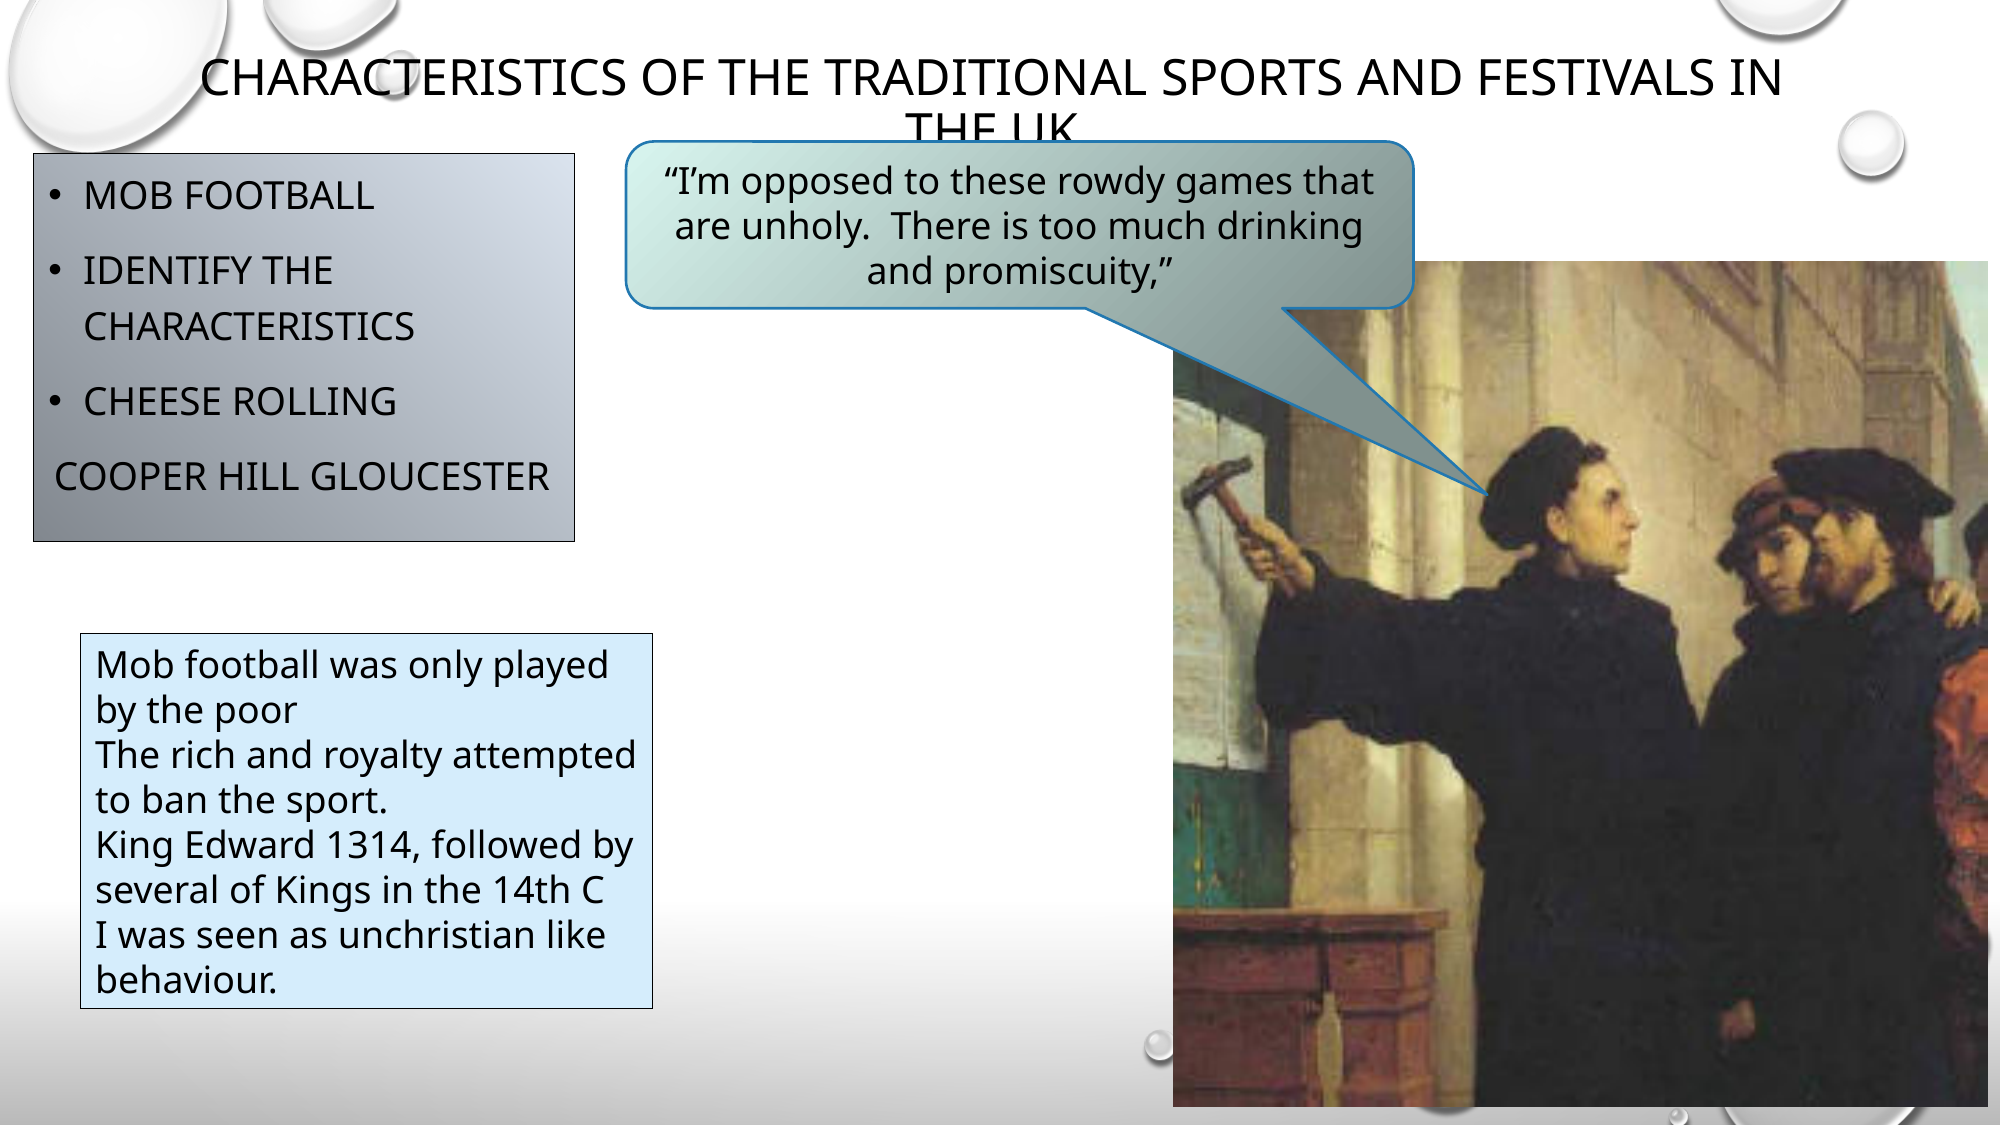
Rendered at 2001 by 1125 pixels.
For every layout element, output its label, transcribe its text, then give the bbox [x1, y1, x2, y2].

text_box Mob football was only played by the poor The rich and royalty attempted to ban the sport. King Edward 1314, followed by several of Kings in the 14th C I was seen as unchristian like behaviour. [80, 633, 653, 1009]
text_box “I’m opposed to these rowdy games that are unholy. There is too much drinking and promiscuity,” [624, 140, 1415, 348]
title Characteristics of the traditional sports and festivals in the UK [175, 73, 1809, 139]
picture [0, 0, 2000, 1125]
list Mob football Identify the characteristics Cheese rolling Cooper Hill Gloucester [33, 153, 575, 542]
